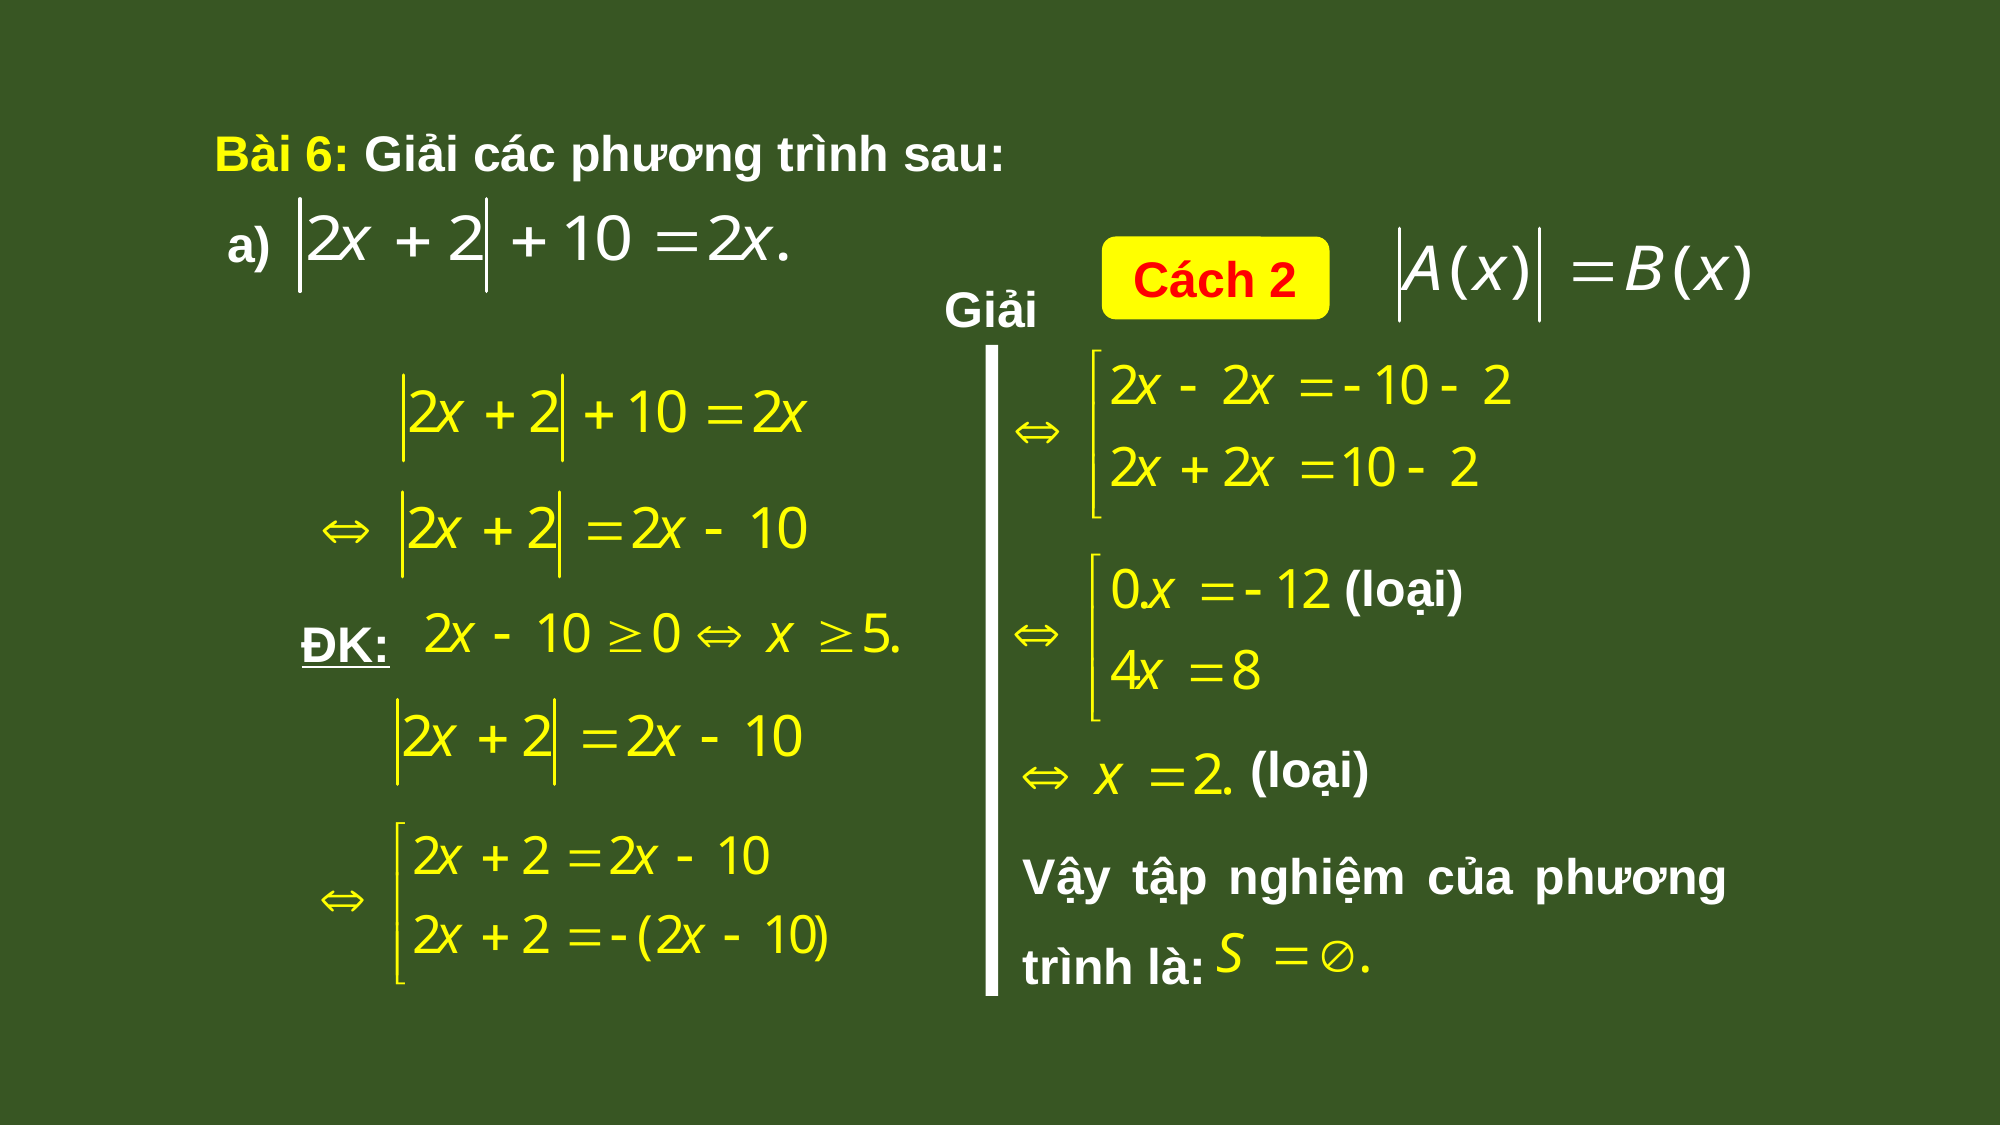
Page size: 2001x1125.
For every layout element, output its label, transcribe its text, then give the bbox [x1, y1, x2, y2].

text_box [310, 811, 842, 996]
text_box Bài 6: Giải các phương trình sau: [199, 113, 1335, 189]
text_box Cách 2 [1101, 236, 1330, 320]
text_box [386, 689, 810, 795]
text_box a) [212, 204, 286, 280]
text_box Giải [929, 270, 1055, 345]
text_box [1002, 542, 1339, 734]
text_box Vậy tập nghiệm của phương trình là: [1008, 807, 1744, 1002]
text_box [1211, 922, 1380, 986]
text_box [310, 482, 816, 587]
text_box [417, 602, 911, 666]
text_box (loại) [1339, 545, 1519, 629]
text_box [1003, 339, 1517, 530]
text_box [1010, 742, 1242, 809]
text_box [392, 364, 821, 471]
text_box ĐK: [286, 575, 985, 681]
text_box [286, 188, 800, 303]
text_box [1386, 217, 1769, 332]
text_box (loại) [1196, 725, 1425, 807]
